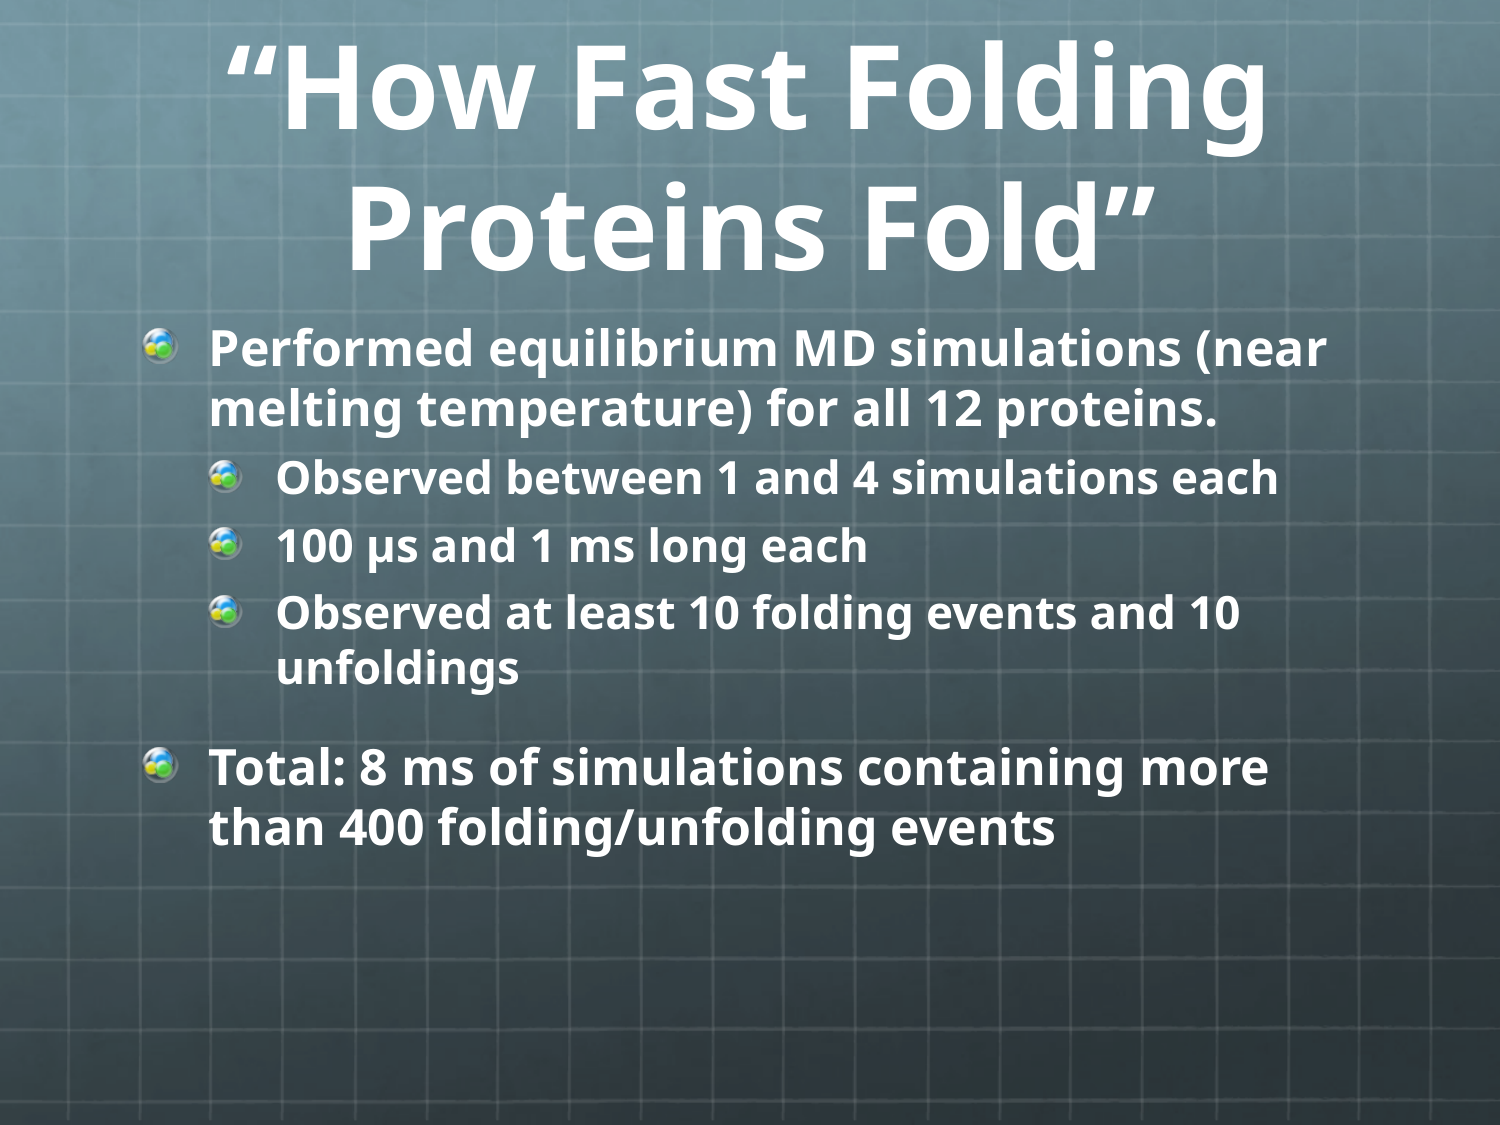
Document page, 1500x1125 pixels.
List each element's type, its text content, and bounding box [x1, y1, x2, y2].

list Performed equilibrium MD simulations (near melting temperature) for all 12 proteins. Observed between 1 and 4 simulations each 100 μs and 1 ms long each Observed at least 10 folding events and 10 unfoldings Total: 8 ms of simulations containing more than 400 folding/unfolding events [127, 308, 1372, 958]
title “How Fast Folding Proteins Fold” [127, 17, 1372, 289]
picture [0, 0, 1500, 1125]
